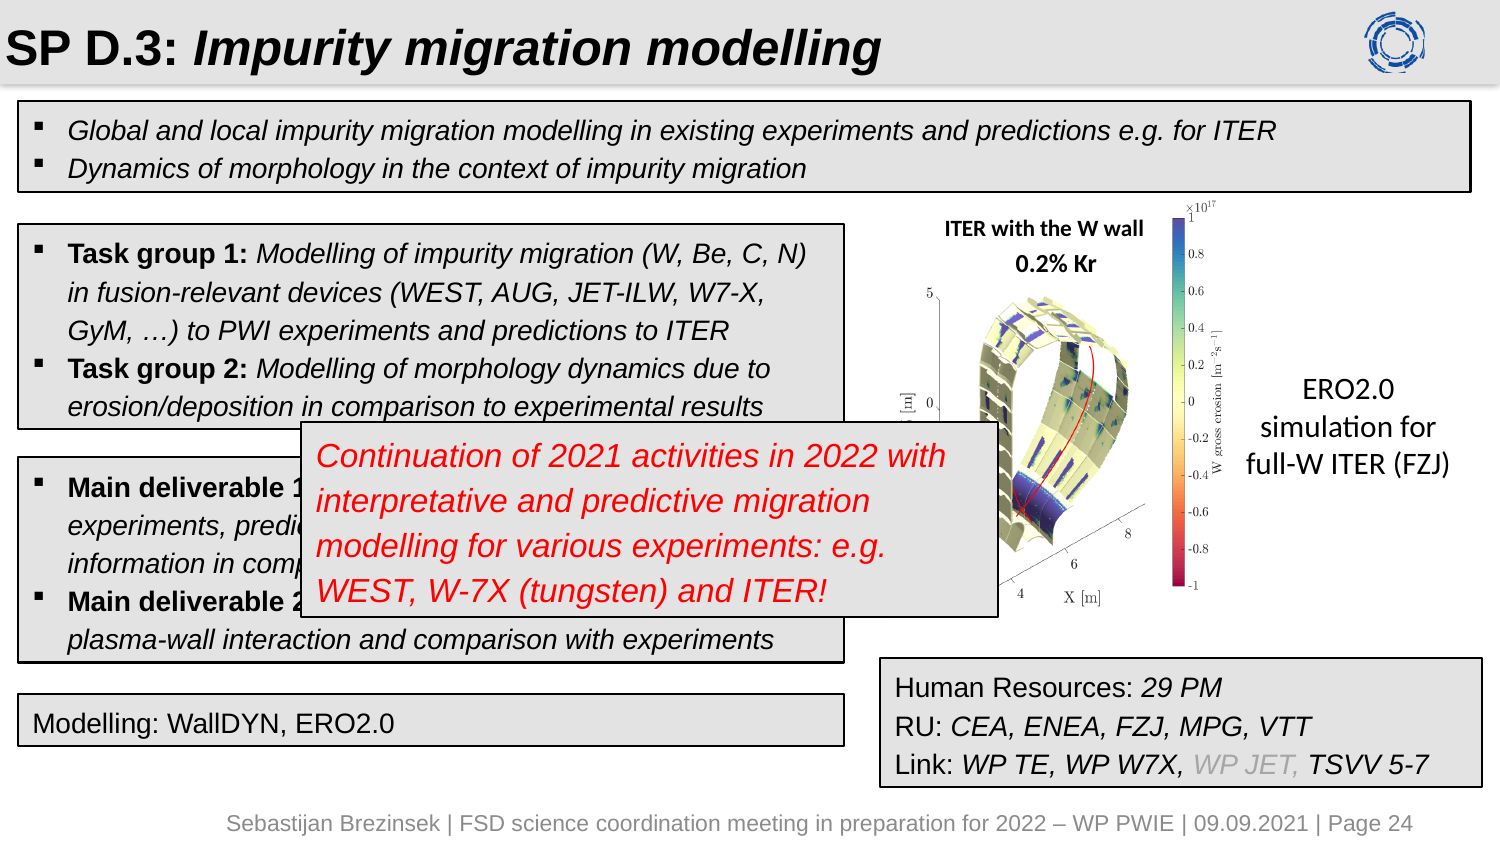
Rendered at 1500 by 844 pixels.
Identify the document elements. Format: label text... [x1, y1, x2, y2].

text_box Human Resources: 29 PM RU: CEA, ENEA, FZJ, MPG, VTT Link: WP TE, WP W7X, WP JET, TSVV 5-7 [879, 658, 1483, 788]
picture [891, 184, 1223, 635]
text_box Task group 1: Modelling of impurity migration (W, Be, C, N) in fusion-relevant devices (WEST, AUG, JET-ILW, W7-X, GyM, …) to PWI experiments and predictions to ITER Task group 2: Modelling of morphology dynamics due to erosion/deposition in comparison to experimental results [17, 224, 845, 430]
text_box Continuation of 2021 activities in 2022 with interpretative and predictive migration modelling for various experiments: e.g. WEST, W-7X (tungsten) and ITER! [301, 421, 886, 617]
text_box Main deliverable 1: Erosion/deposition pattern for dedicated experiments, predictive data for ITER. Spectroscopic information in comparison to experiments Main deliverable 2: Morphology dynamics as result of plasma-wall interaction and comparison with experiments [17, 457, 845, 663]
footer Sebastijan Brezinsek | FSD science coordination meeting in preparation for 2022 – WP PWIE | 09.09.2021 | Page 24 [76, 805, 1429, 839]
text_box Global and local impurity migration modelling in existing experiments and predictions e.g. for ITER Dynamics of morphology in the context of impurity migration [17, 100, 1471, 192]
text_box Modelling: WallDYN, ERO2.0 [17, 693, 845, 747]
text_box ERO2.0 simulation for full-W ITER (FZJ) [1230, 361, 1467, 489]
title SP D.3: Impurity migration modelling [0, 13, 1228, 70]
